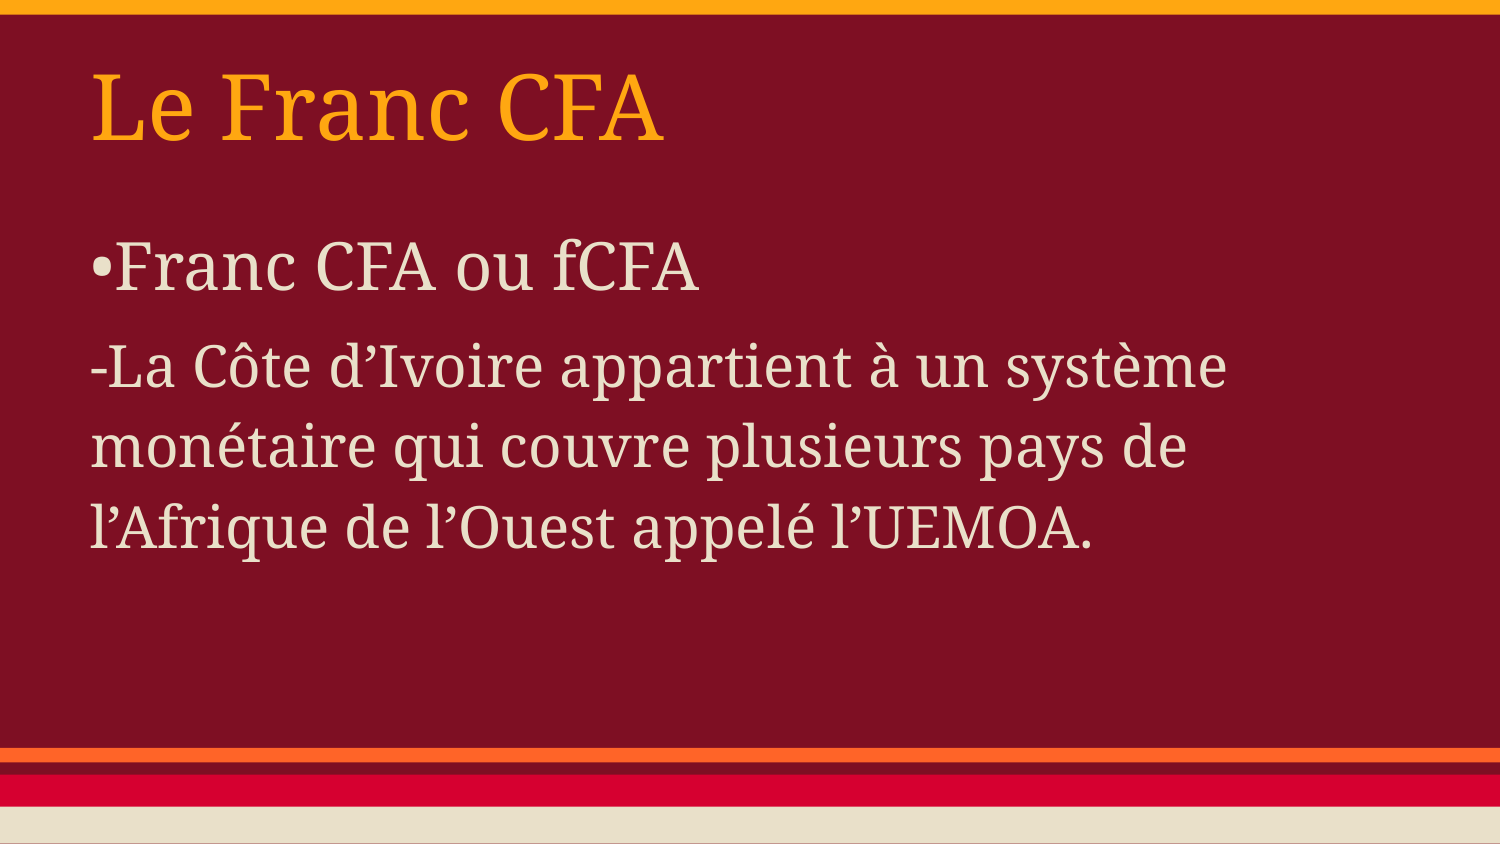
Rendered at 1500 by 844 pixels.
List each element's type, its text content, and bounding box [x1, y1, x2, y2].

list •Franc CFA ou fCFA -La Côte d’Ivoire appartient à un système monétaire qui couvre plusieurs pays de l’Afrique de l’Ouest appelé l’UEMOA. [75, 196, 1425, 733]
title Le Franc CFA [75, 33, 1425, 175]
